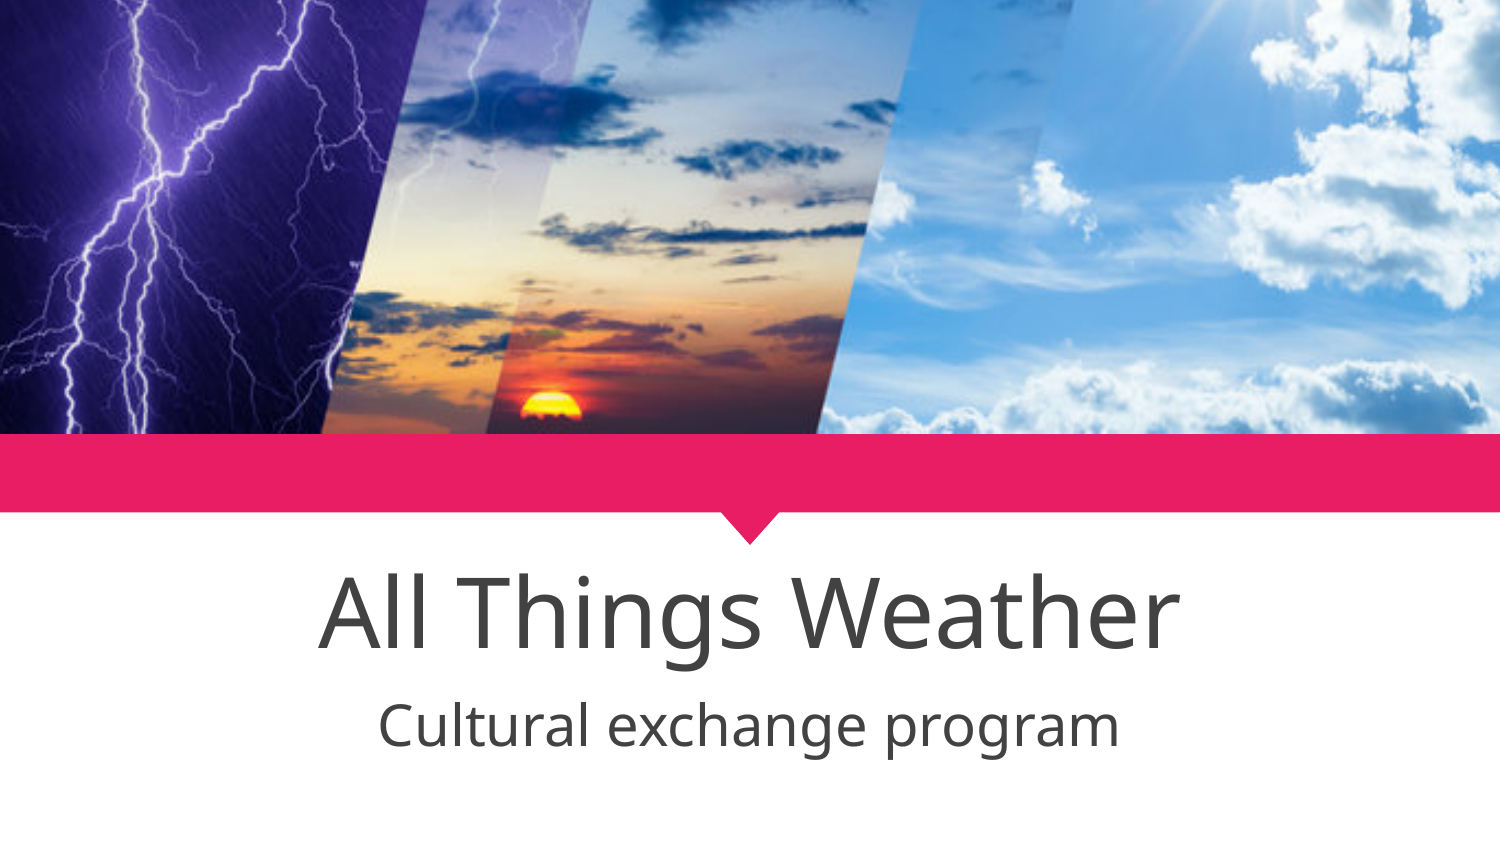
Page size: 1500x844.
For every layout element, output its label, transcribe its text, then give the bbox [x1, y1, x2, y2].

subtitle All Things Weather Cultural exchange program [70, 533, 1430, 741]
picture [0, 0, 1500, 434]
